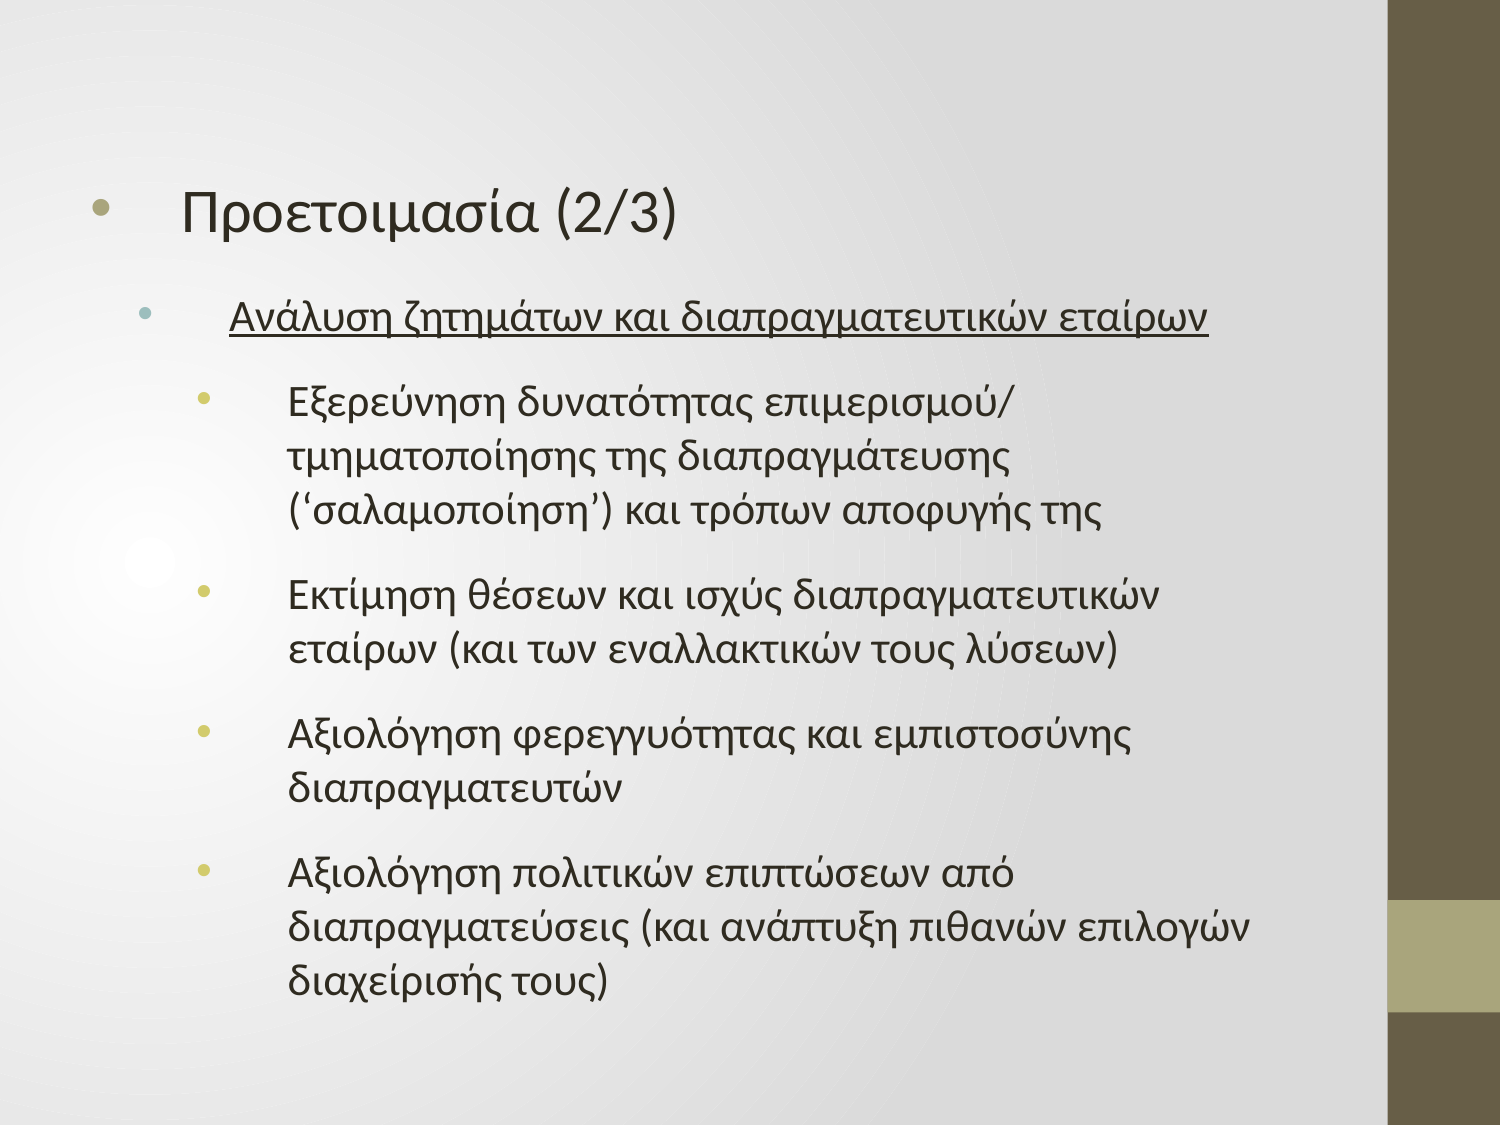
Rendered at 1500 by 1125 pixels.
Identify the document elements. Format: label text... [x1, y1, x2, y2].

list Προετοιμασία (2/3) Ανάλυση ζητημάτων και διαπραγματευτικών εταίρων Εξερεύνηση δυνατότητας επιμερισμού/ τμηματοποίησης της διαπραγμάτευσης (‘σαλαμοποίηση’) και τρόπων αποφυγής της Εκτίμηση θέσεων και ισχύς διαπραγματευτικών εταίρων (και των εναλλακτικών τους λύσεων) Αξιολόγηση φερεγγυότητας και εμπιστοσύνης διαπραγματευτών Αξιολόγηση πολιτικών επιπτώσεων από διαπραγματεύσεις (και ανάπτυξη πιθανών επιλογών διαχείρισής τους) [75, 162, 1325, 1013]
